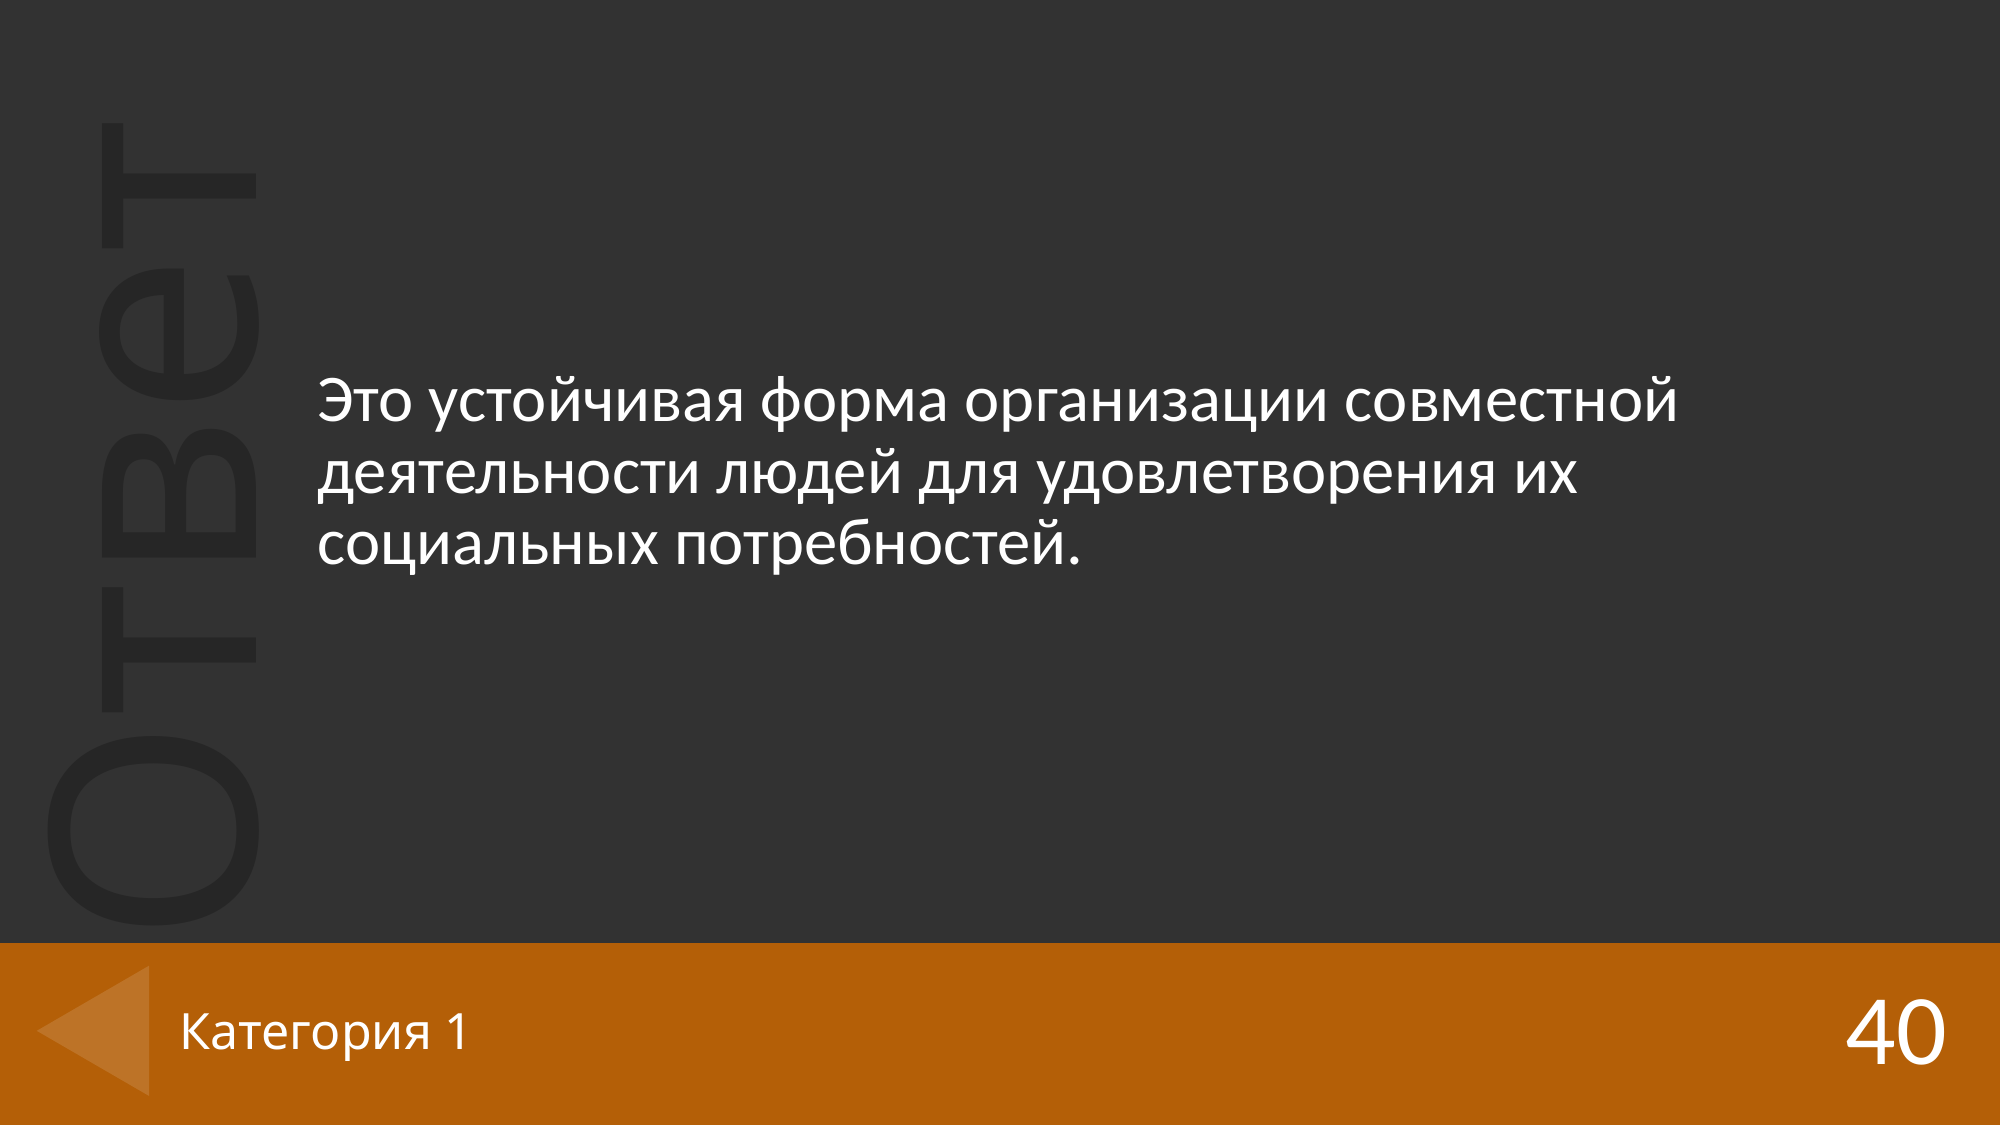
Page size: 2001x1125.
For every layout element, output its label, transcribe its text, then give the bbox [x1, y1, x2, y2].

title Категория 1 [164, 969, 1472, 1098]
list 40 [1494, 967, 1963, 1097]
list Это устойчивая форма организации совместной деятельности людей для удовлетворения их социальных потребностей. [302, 307, 1760, 636]
